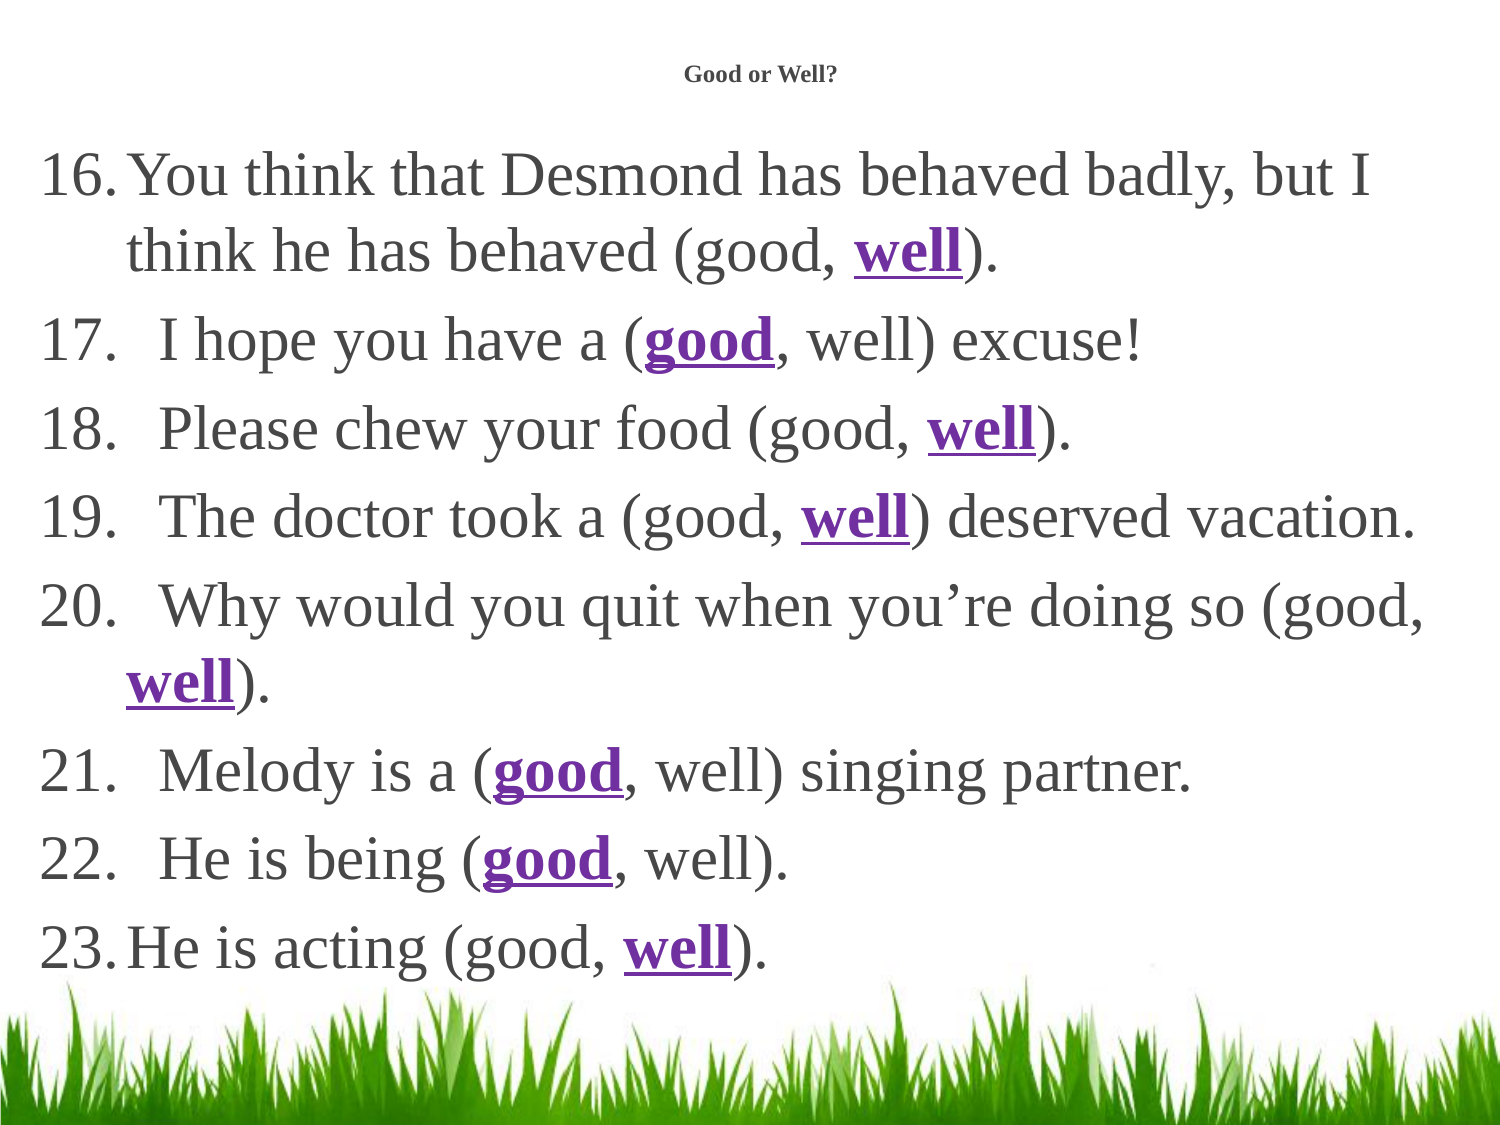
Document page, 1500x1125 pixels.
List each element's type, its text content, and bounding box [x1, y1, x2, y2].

list You think that Desmond has behaved badly, but I think he has behaved (good, well). I hope you have a (good, well) excuse! Please chew your food (good, well). The doctor took a (good, well) deserved vacation. Why would you quit when you’re doing so (good, well). Melody is a (good, well) singing partner. He is being (good, well). He is acting (good, well). [24, 125, 1450, 1005]
picture [0, 962, 1500, 1125]
title Good or Well? [71, 50, 1450, 125]
